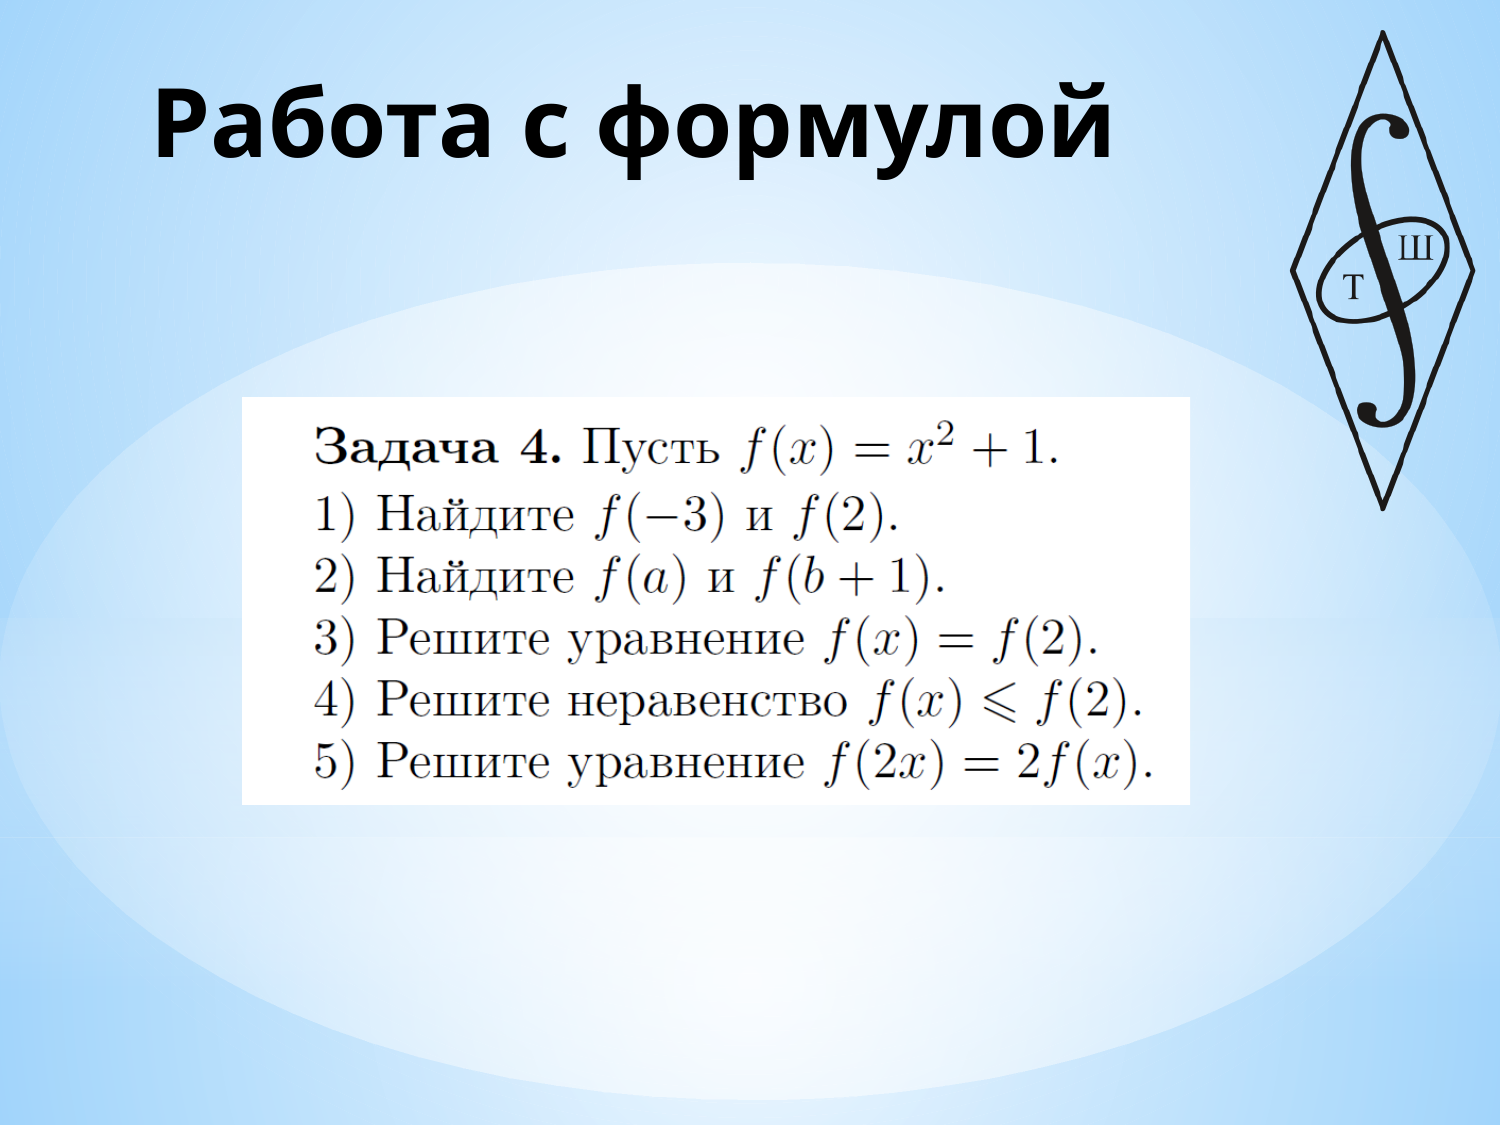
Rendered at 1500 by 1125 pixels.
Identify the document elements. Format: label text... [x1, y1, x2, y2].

picture [241, 396, 1191, 805]
picture [1266, 18, 1495, 518]
title Работа с формулой [63, 54, 1132, 242]
